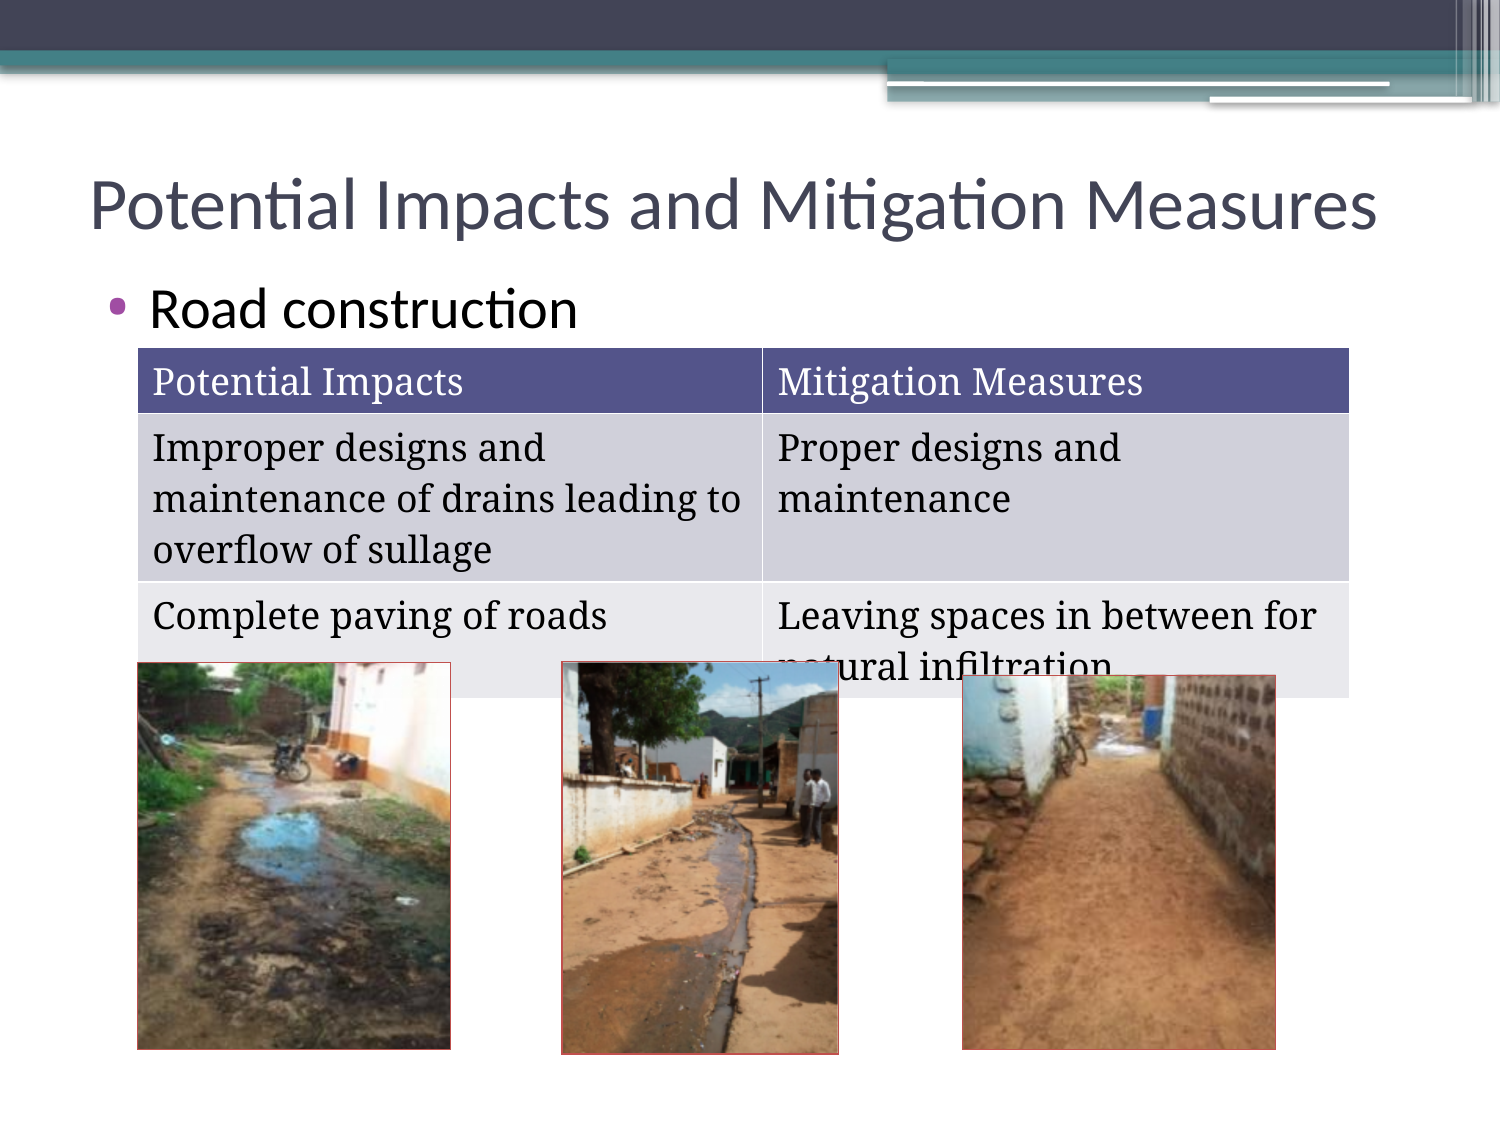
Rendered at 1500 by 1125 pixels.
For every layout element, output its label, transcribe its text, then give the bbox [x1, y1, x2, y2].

picture [99, 663, 488, 1049]
picture [504, 663, 896, 1053]
table_cell Leaving spaces in between for natural infiltration. [763, 583, 1349, 698]
title Potential Impacts and Mitigation Measures [75, 112, 1425, 262]
picture [930, 676, 1307, 1049]
table_cell Improper designs and maintenance of drains leading to overflow of sullage [138, 414, 762, 581]
table_header Potential Impacts [138, 348, 762, 413]
table_cell Complete paving of roads [138, 583, 762, 698]
table_cell Proper designs and maintenance [763, 414, 1349, 581]
list Road construction [75, 262, 1425, 1054]
table_header Mitigation Measures [763, 348, 1349, 413]
